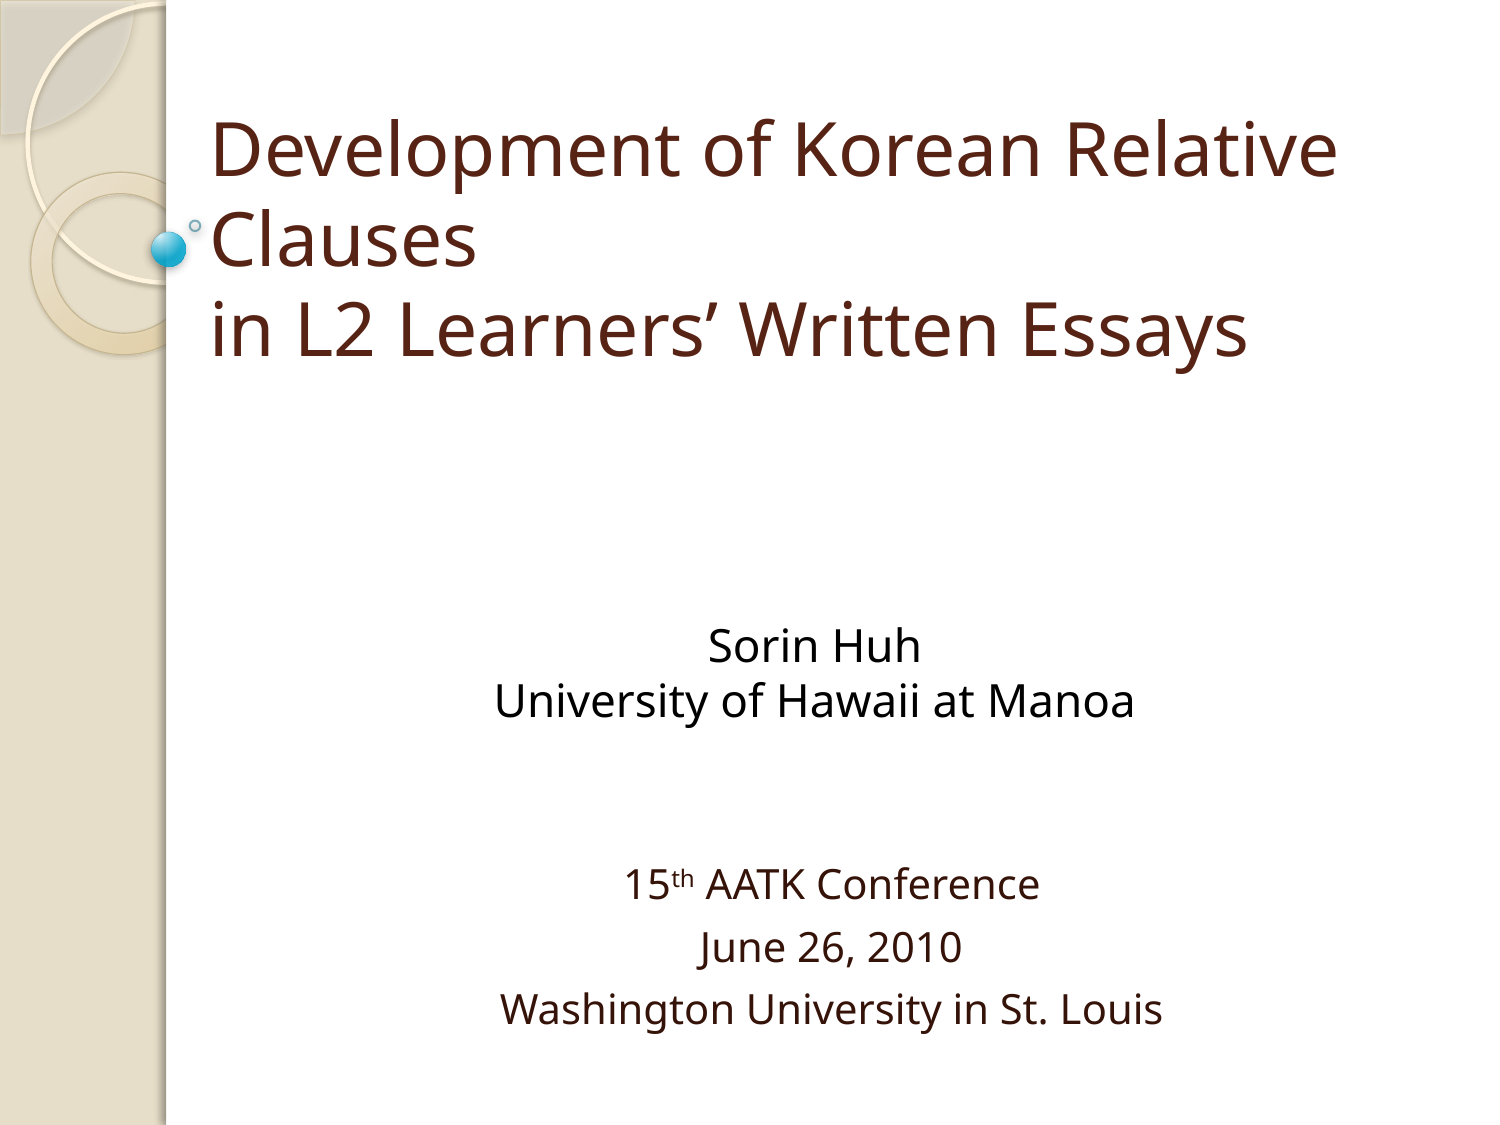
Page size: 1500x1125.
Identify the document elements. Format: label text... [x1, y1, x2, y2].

subtitle 15th AATK Conference June 26, 2010 Washington University in St. Louis [194, 857, 1465, 1008]
text_box Sorin Huh University of Hawaii at Manoa [431, 609, 1199, 790]
title Development of Korean Relative Clauses in L2 Learners’ Written Essays [194, 137, 1477, 379]
